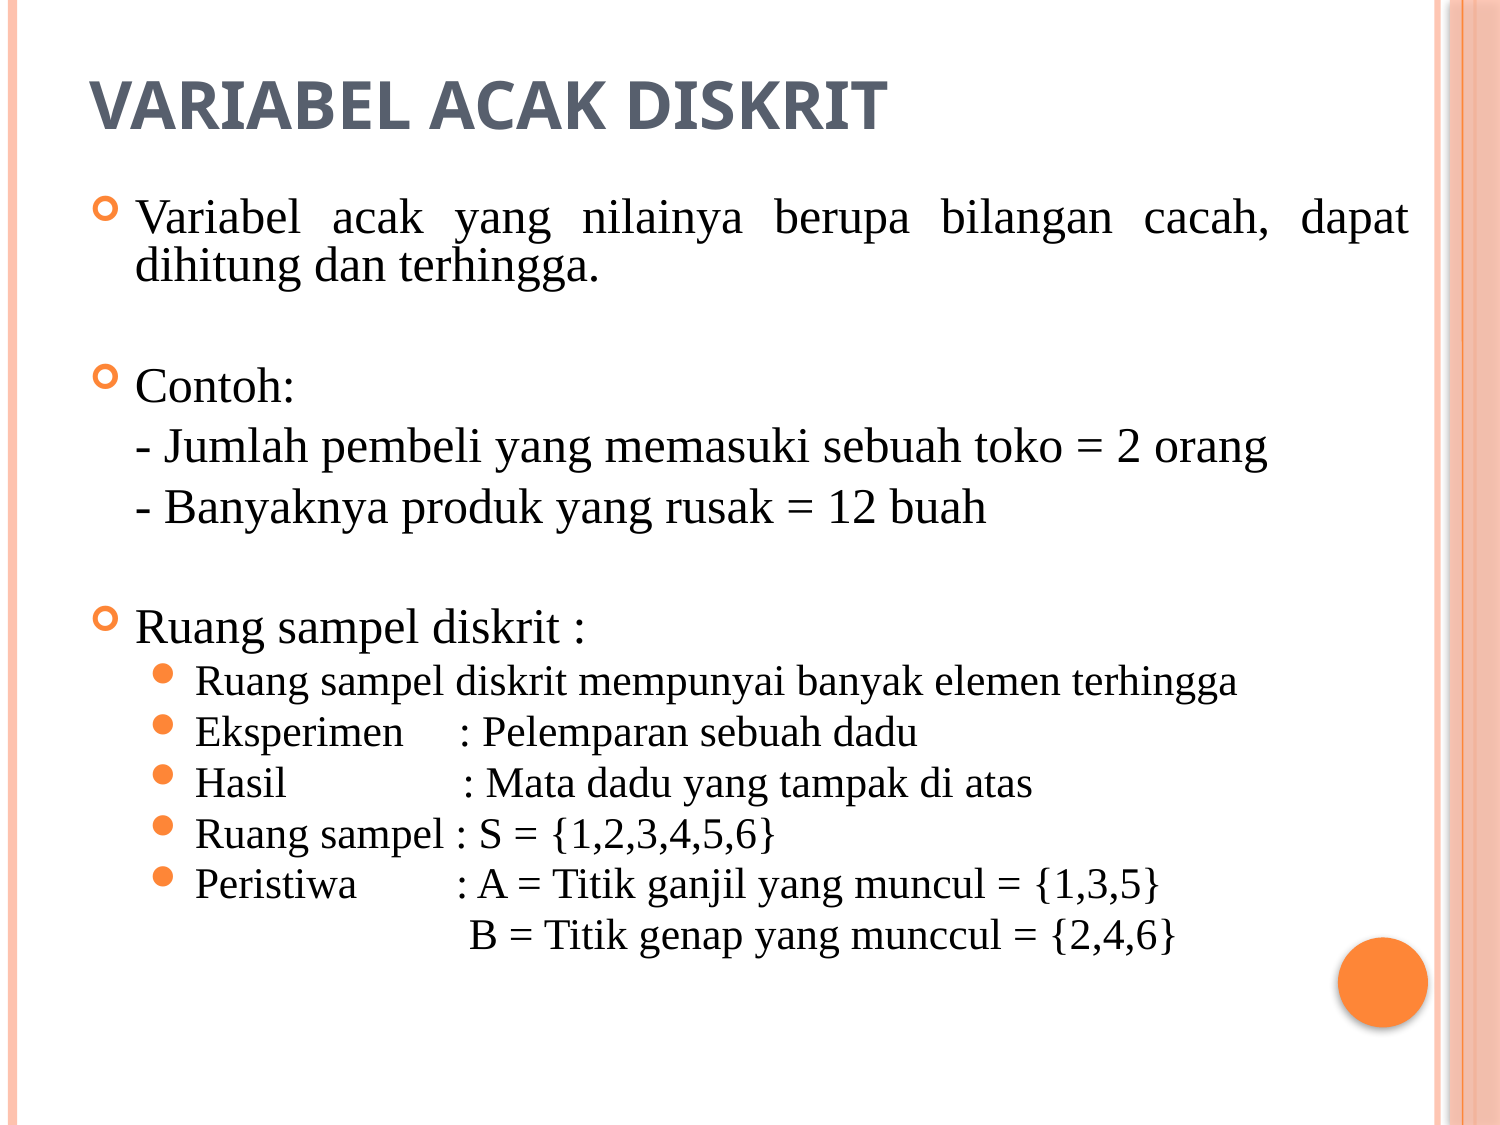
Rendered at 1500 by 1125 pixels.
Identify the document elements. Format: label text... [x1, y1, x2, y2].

title Variabel Acak Diskrit [75, 47, 1425, 150]
list Variabel acak yang nilainya berupa bilangan cacah, dapat dihitung dan terhingga. Contoh: - Jumlah pembeli yang memasuki sebuah toko = 2 orang - Banyaknya produk yang rusak = 12 buah Ruang sampel diskrit : Ruang sampel diskrit mempunyai banyak elemen terhingga Eksperimen : Pelemparan sebuah dadu Hasil : Mata dadu yang tampak di atas Ruang sampel : S = {1,2,3,4,5,6} Peristiwa : A = Titik ganjil yang muncul = {1,3,5} B = Titik genap yang munccul = {2,4,6} [75, 187, 1425, 1050]
